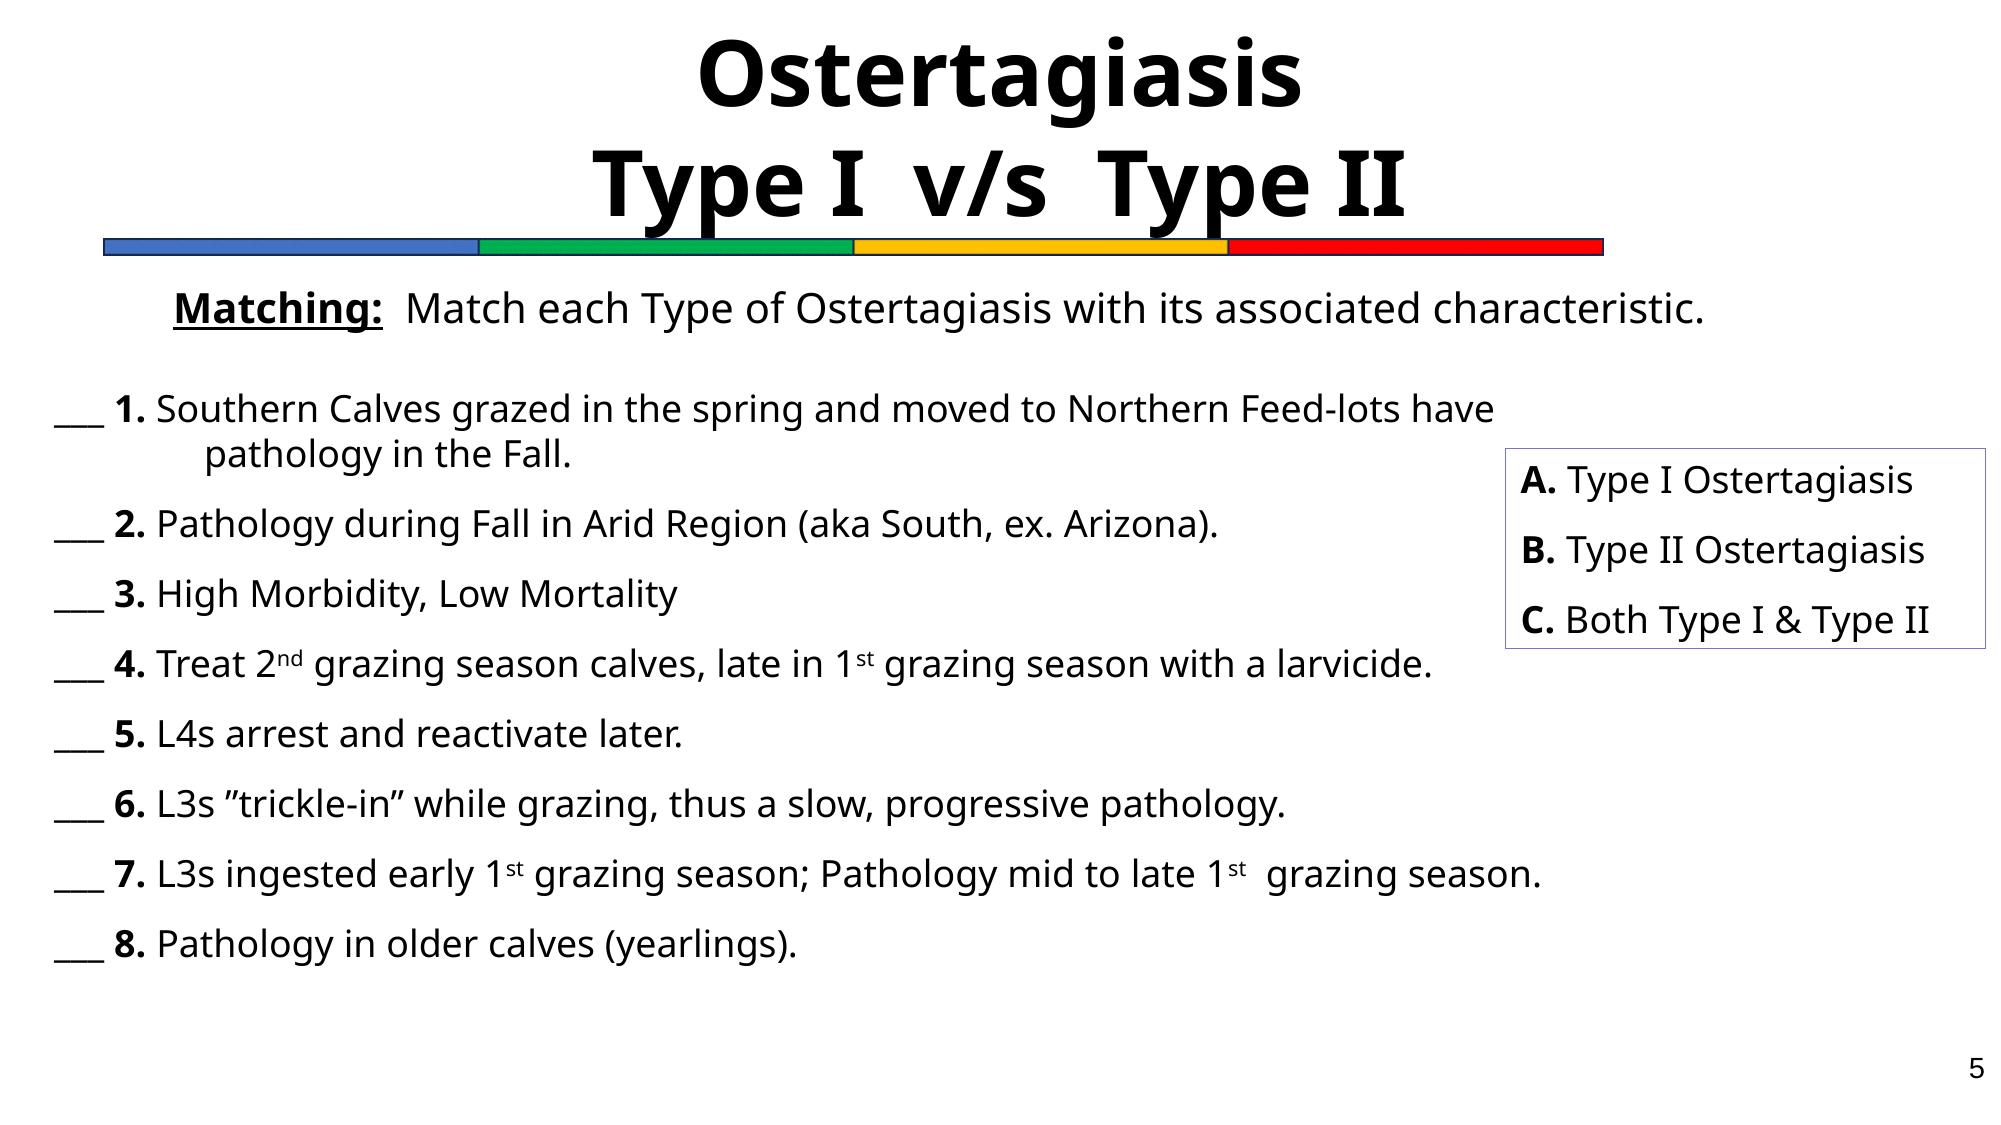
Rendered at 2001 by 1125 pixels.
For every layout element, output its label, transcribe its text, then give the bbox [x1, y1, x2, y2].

text_box Matching: Match each Type of Ostertagiasis with its associated characteristic. [158, 274, 1897, 343]
text_box A. Type I Ostertagiasis B. Type II Ostertagiasis C. Both Type I & Type II [1505, 448, 1986, 649]
title Ostertagiasis Type I v/s Type II [99, 11, 1900, 239]
picture [103, 239, 1604, 256]
slide_number 5 [1925, 1041, 2000, 1120]
text_box ___ 1. Southern Calves grazed in the spring and moved to Northern Feed-lots have pathology in the Fall. ___ 2. Pathology during Fall in Arid Region (aka South, ex. Arizona). ___ 3. High Morbidity, Low Mortality ___ 4. Treat 2nd grazing season calves, late in 1st grazing season with a larvicide. ___ 5. L4s arrest and reactivate later. ___ 6. L3s ”trickle-in” while grazing, thus a slow, progressive pathology. ___ 7. L3s ingested early 1st grazing season; Pathology mid to late 1st grazing season. ___ 8. Pathology in older calves (yearlings). [39, 377, 1602, 973]
